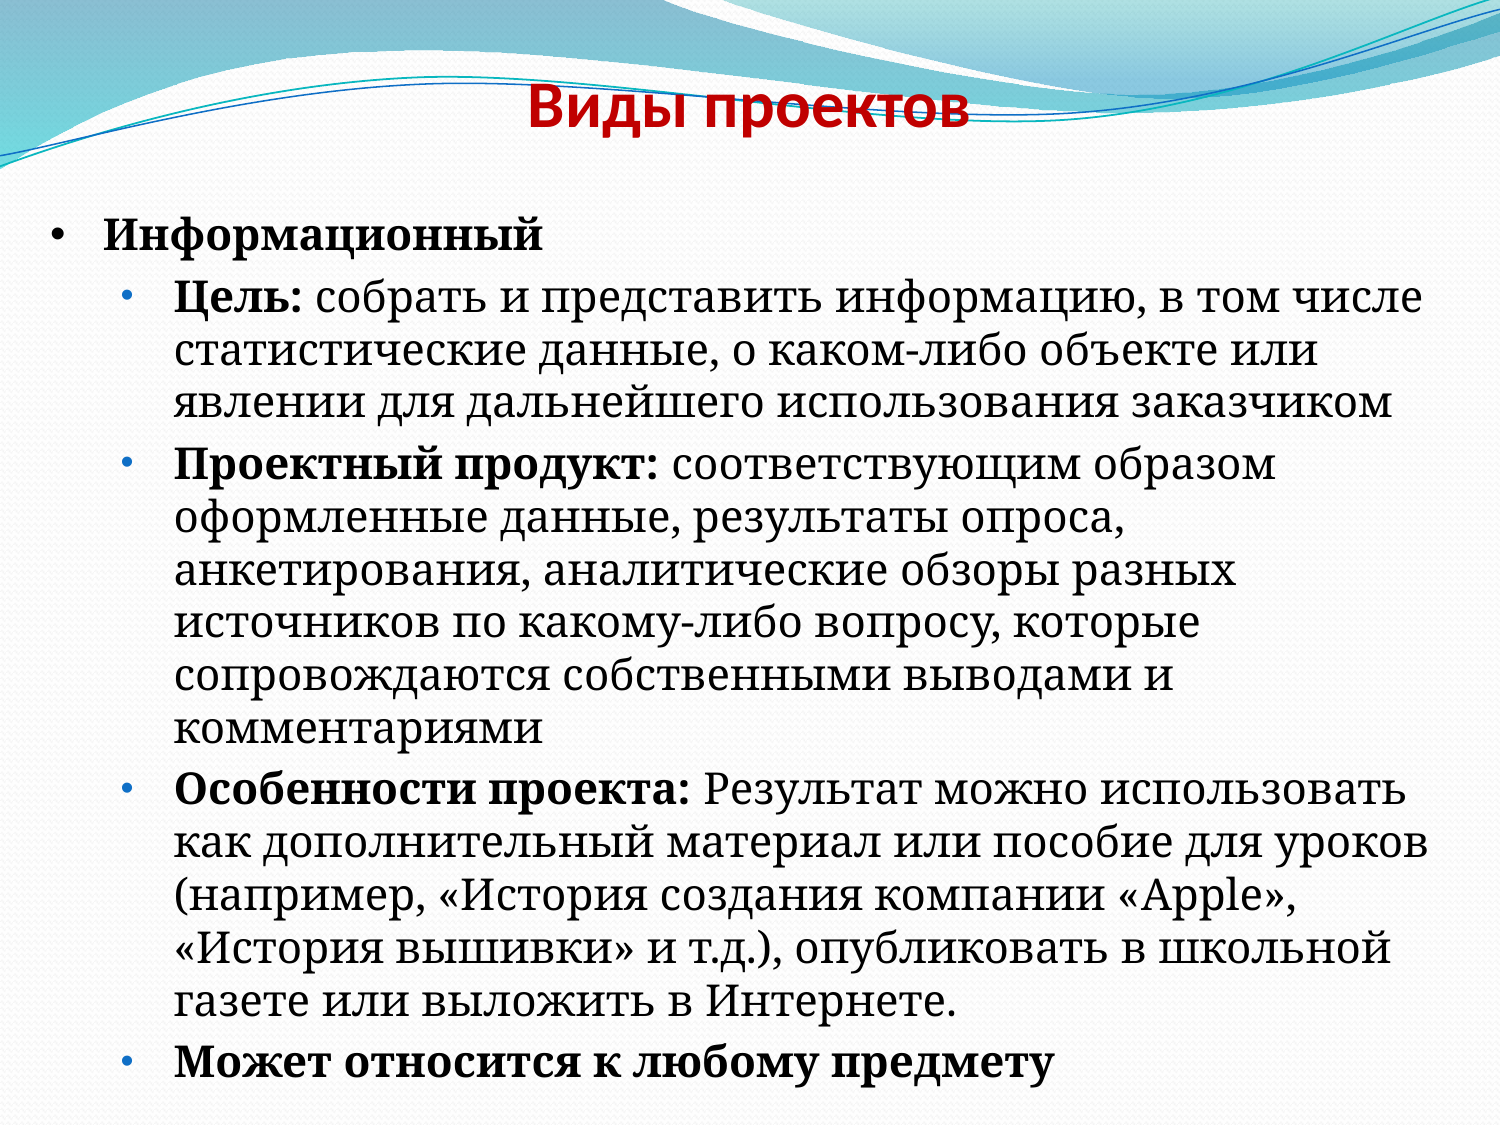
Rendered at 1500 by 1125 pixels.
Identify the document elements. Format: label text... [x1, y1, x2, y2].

title Виды проектов [75, 46, 1425, 141]
list Информационный Цель: собрать и представить информацию, в том числе статистические данные, о каком-либо объекте или явлении для дальнейшего использования заказчиком Проектный продукт: соответствующим образом оформленные данные, результаты опроса, анкетирования, аналитические обзоры разных источников по какому-либо вопросу, которые сопровождаются собственными выводами и комментариями Особенности проекта: Результат можно использовать как дополнительный материал или пособие для уроков (например, «История создания компании «Apple», «История вышивки» и т.д.), опубликовать в школьной газете или выложить в Интернете. Может относится к любому предмету [35, 199, 1477, 1102]
